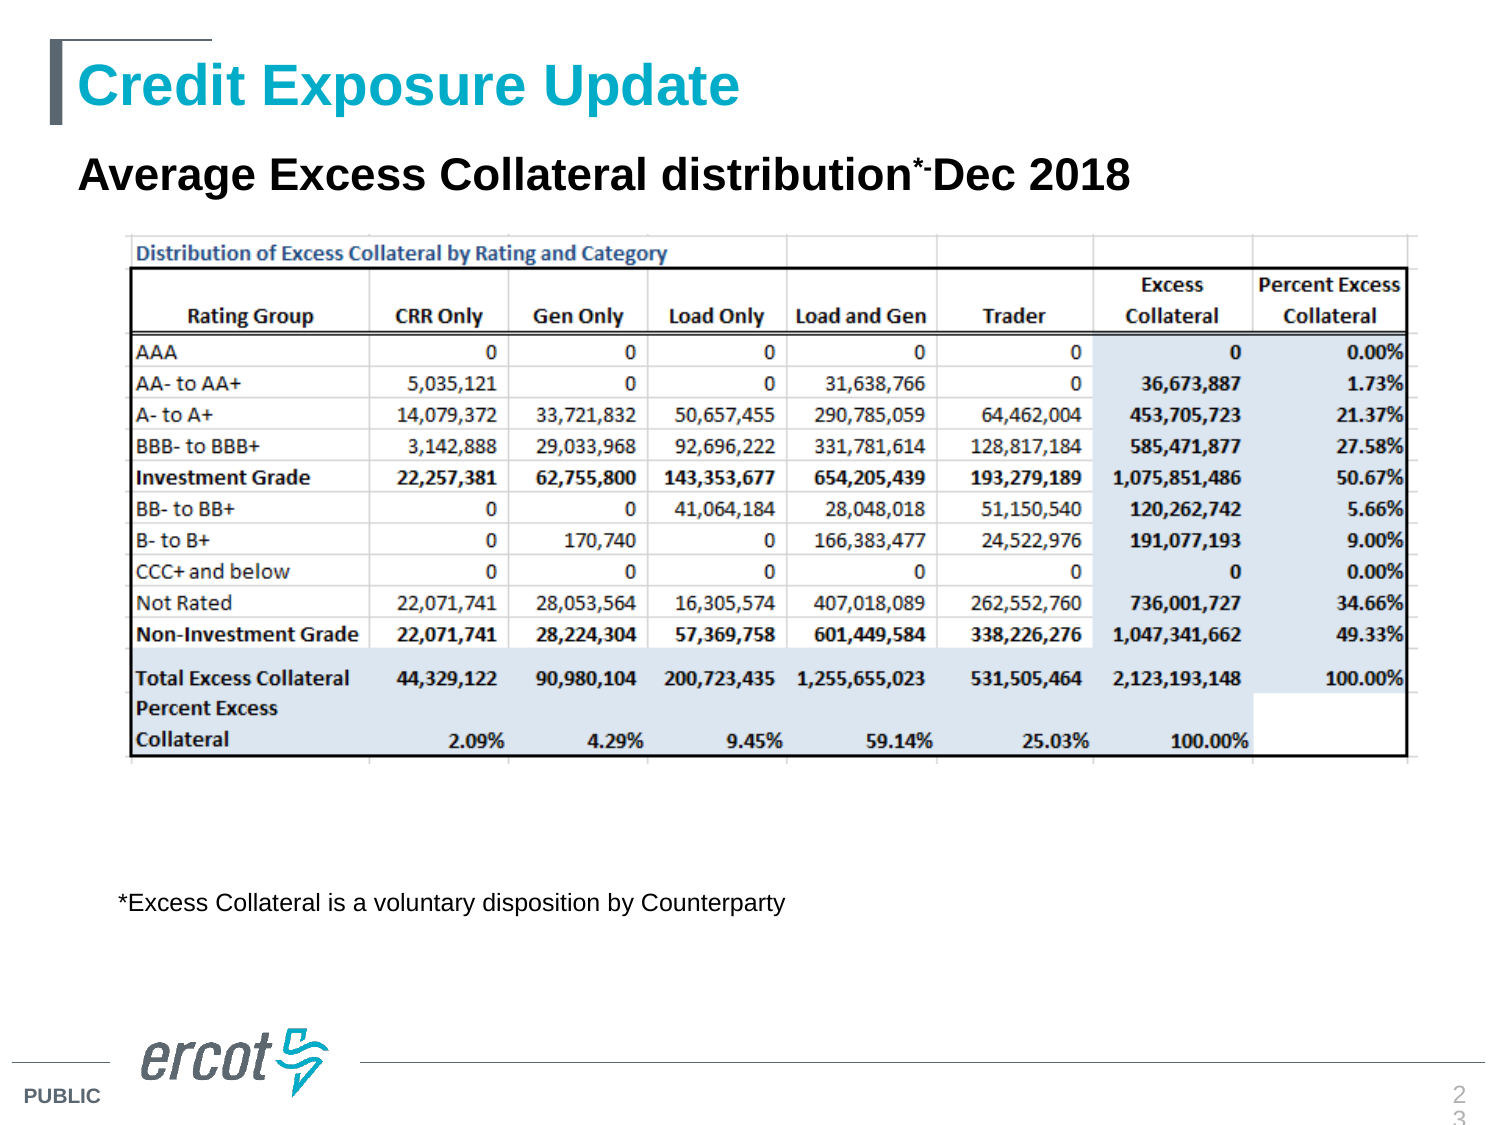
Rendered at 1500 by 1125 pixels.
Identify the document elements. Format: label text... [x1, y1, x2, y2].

list Average Excess Collateral distribution*-Dec 2018 [62, 137, 1463, 909]
text_box *Excess Collateral is a voluntary disposition by Counterparty [103, 878, 802, 954]
picture [124, 234, 1418, 764]
slide_number 23 [1437, 1076, 1475, 1112]
title Credit Exposure Update [62, 39, 1438, 138]
picture [137, 1024, 332, 1100]
